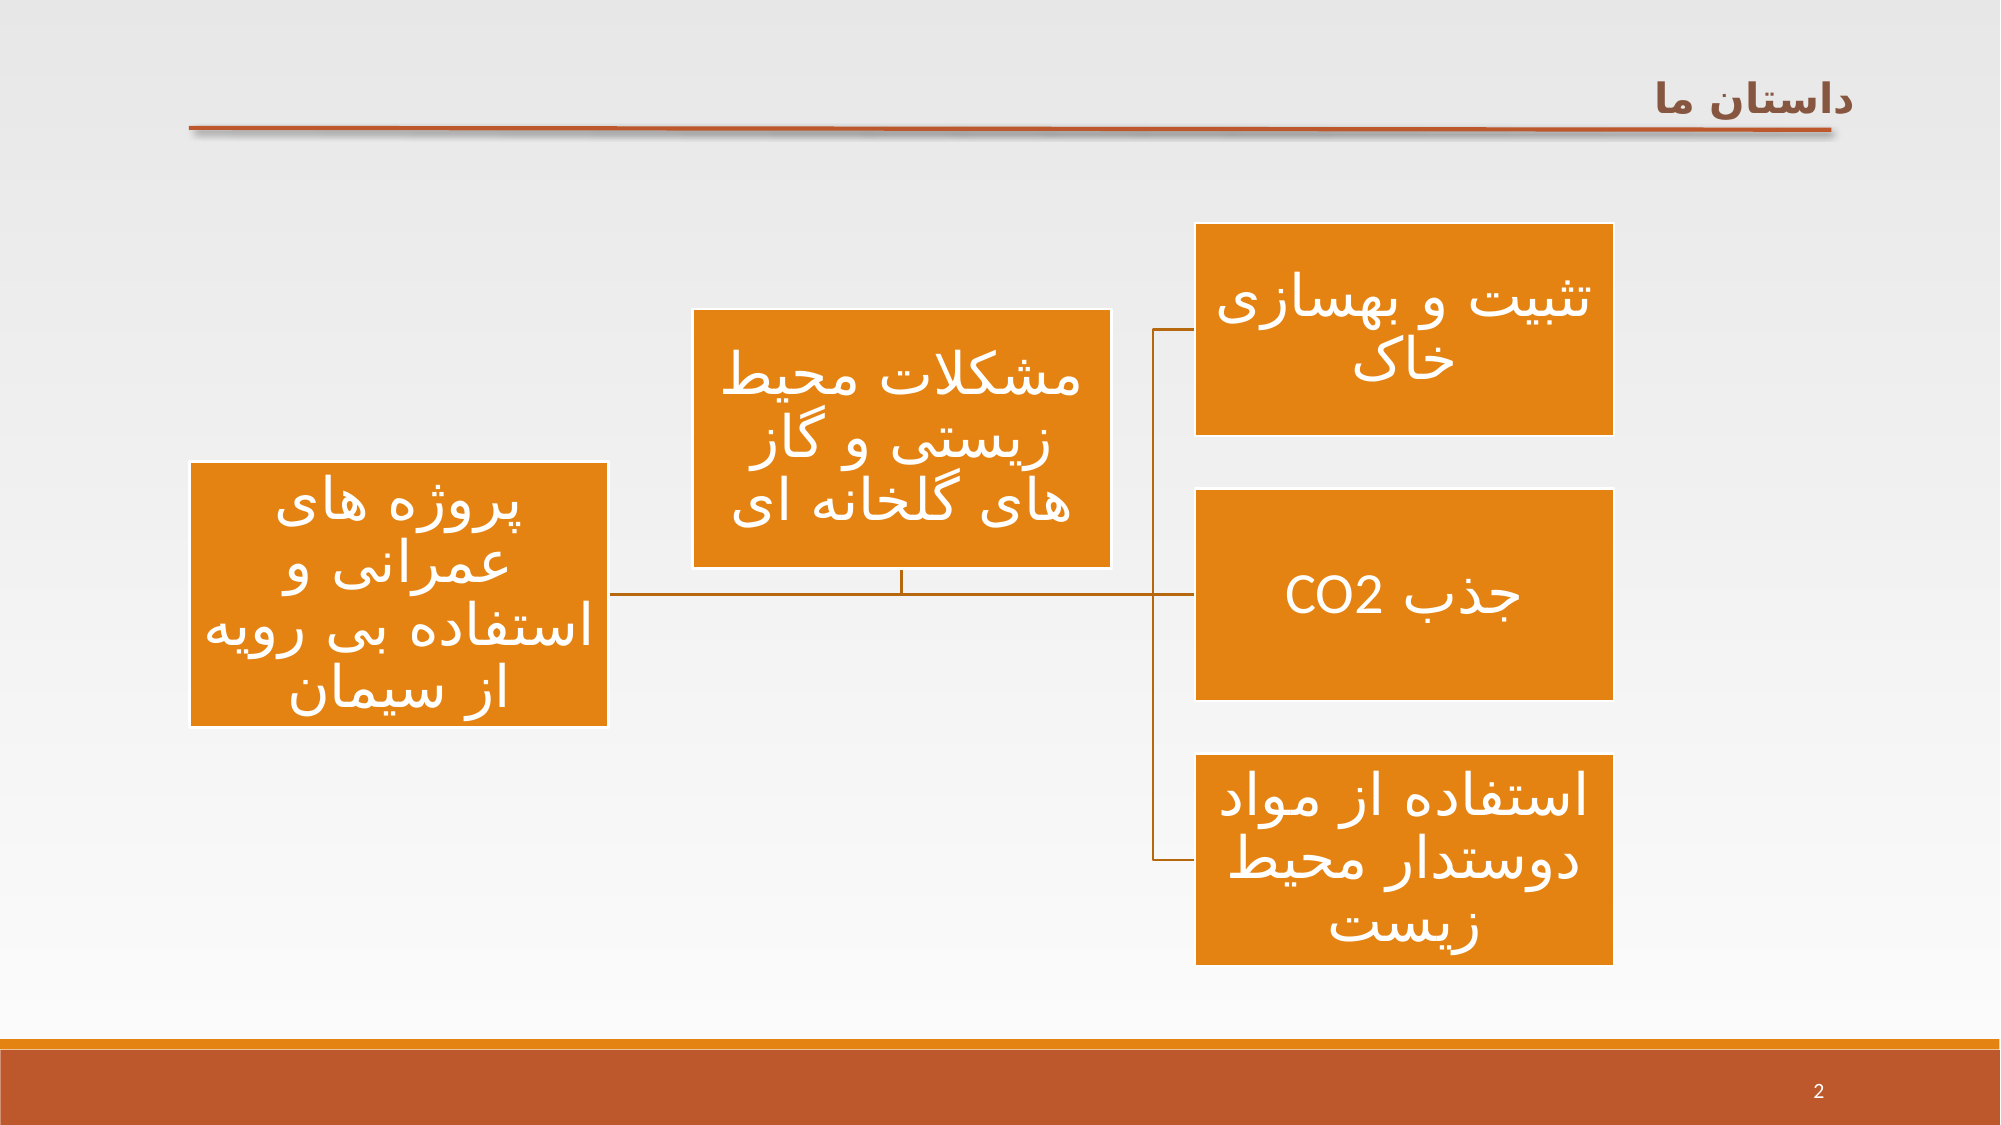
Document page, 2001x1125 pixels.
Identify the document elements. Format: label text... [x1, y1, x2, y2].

text_box داستان ما [1639, 64, 1870, 129]
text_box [188, 127, 1832, 131]
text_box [188, 149, 1616, 1040]
slide_number 2 [1624, 1059, 1840, 1120]
